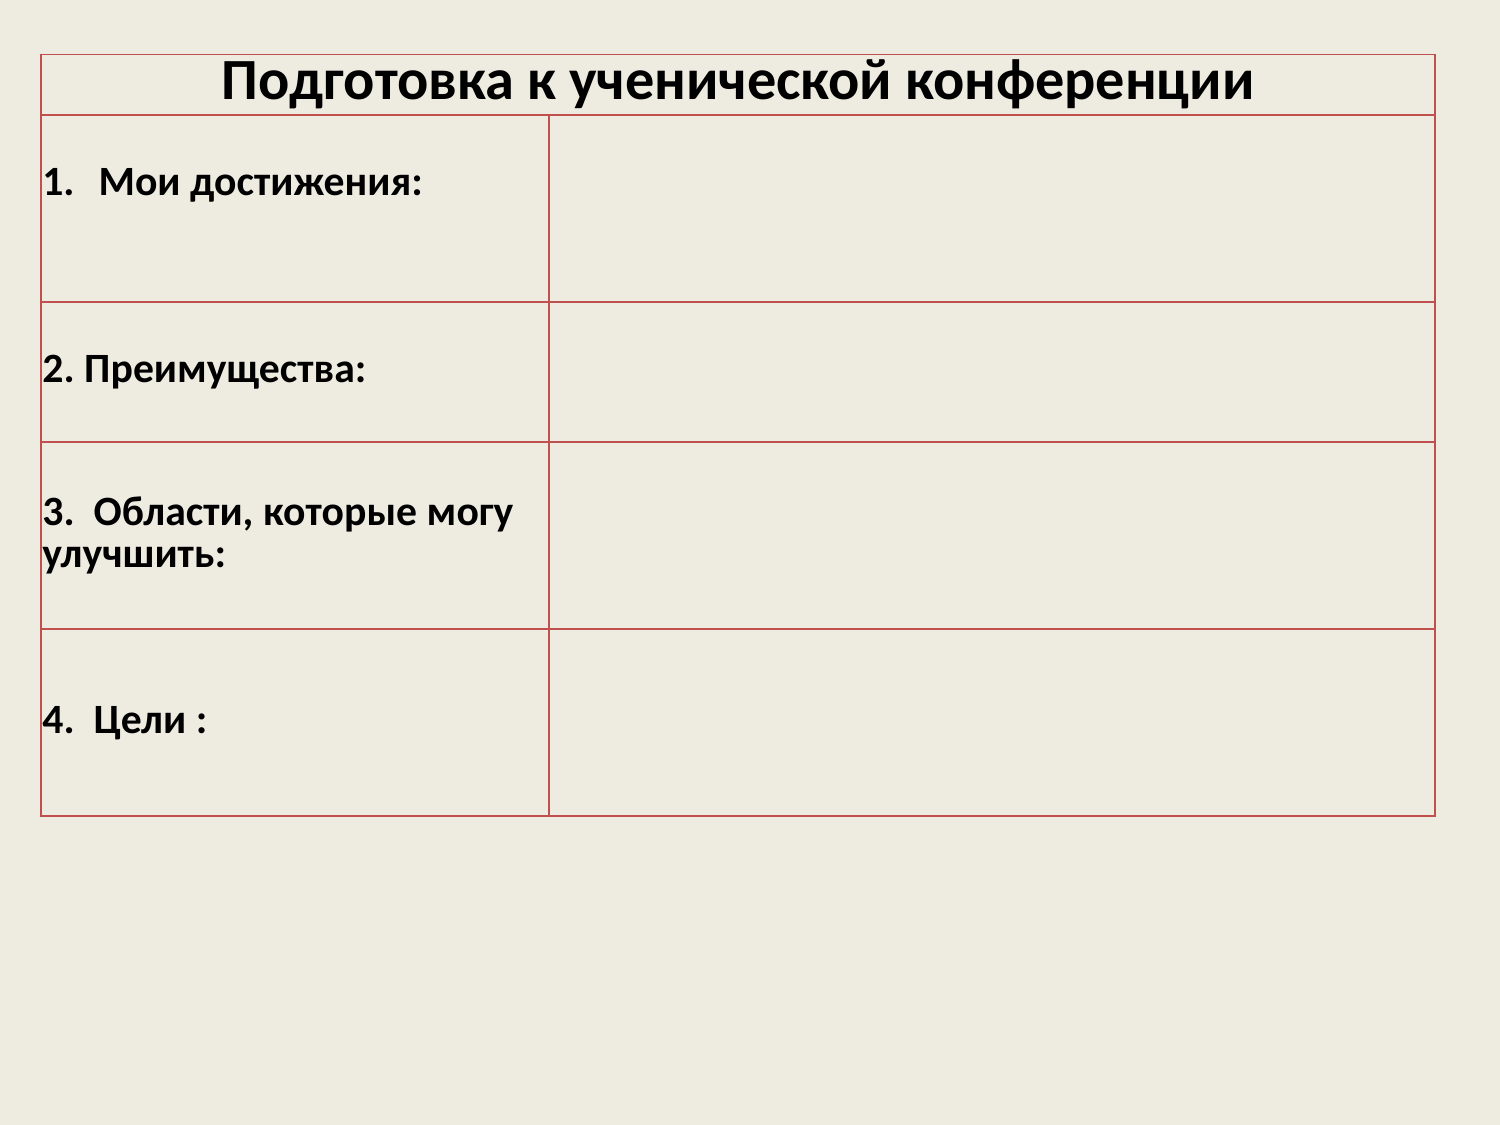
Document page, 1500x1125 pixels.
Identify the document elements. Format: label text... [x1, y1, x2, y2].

table_header Подготовка к ученической конференции [42, 55, 1434, 114]
table_cell 3. Области, которые могу улучшить: [42, 443, 548, 628]
table_cell 4. Цели : [42, 630, 548, 815]
table_cell 2. Преимущества: [42, 303, 548, 441]
table_cell [550, 630, 1434, 815]
table_cell [550, 116, 1434, 301]
table_cell Мои достижения: [42, 116, 548, 301]
table_cell [550, 443, 1434, 628]
table_cell [550, 303, 1434, 441]
